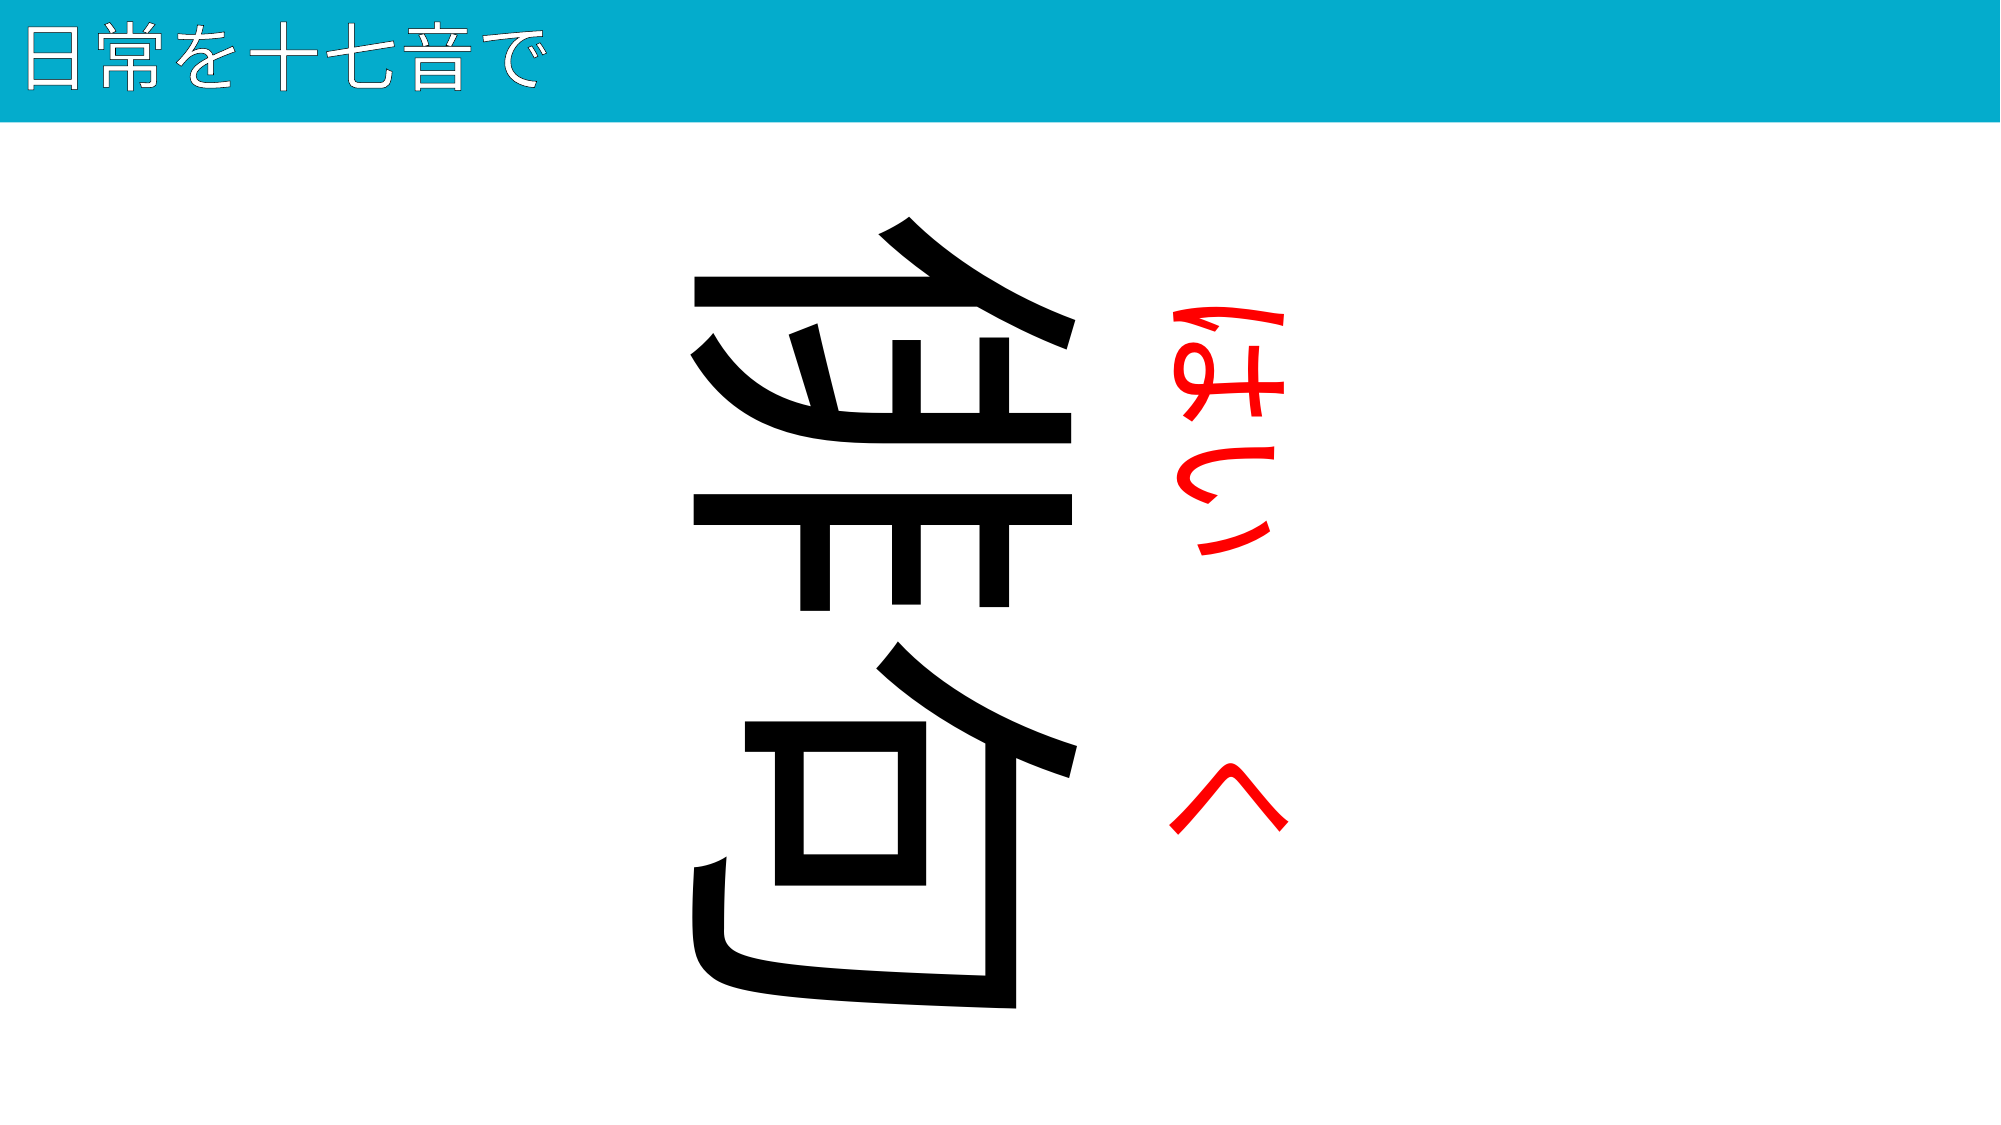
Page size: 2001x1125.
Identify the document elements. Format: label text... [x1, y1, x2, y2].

title 日常を十七音で [0, 0, 1712, 123]
text_box 俳句 [616, 195, 1152, 1125]
text_box はい く [1152, 277, 1323, 918]
slide_number 52 [1712, 0, 2000, 123]
